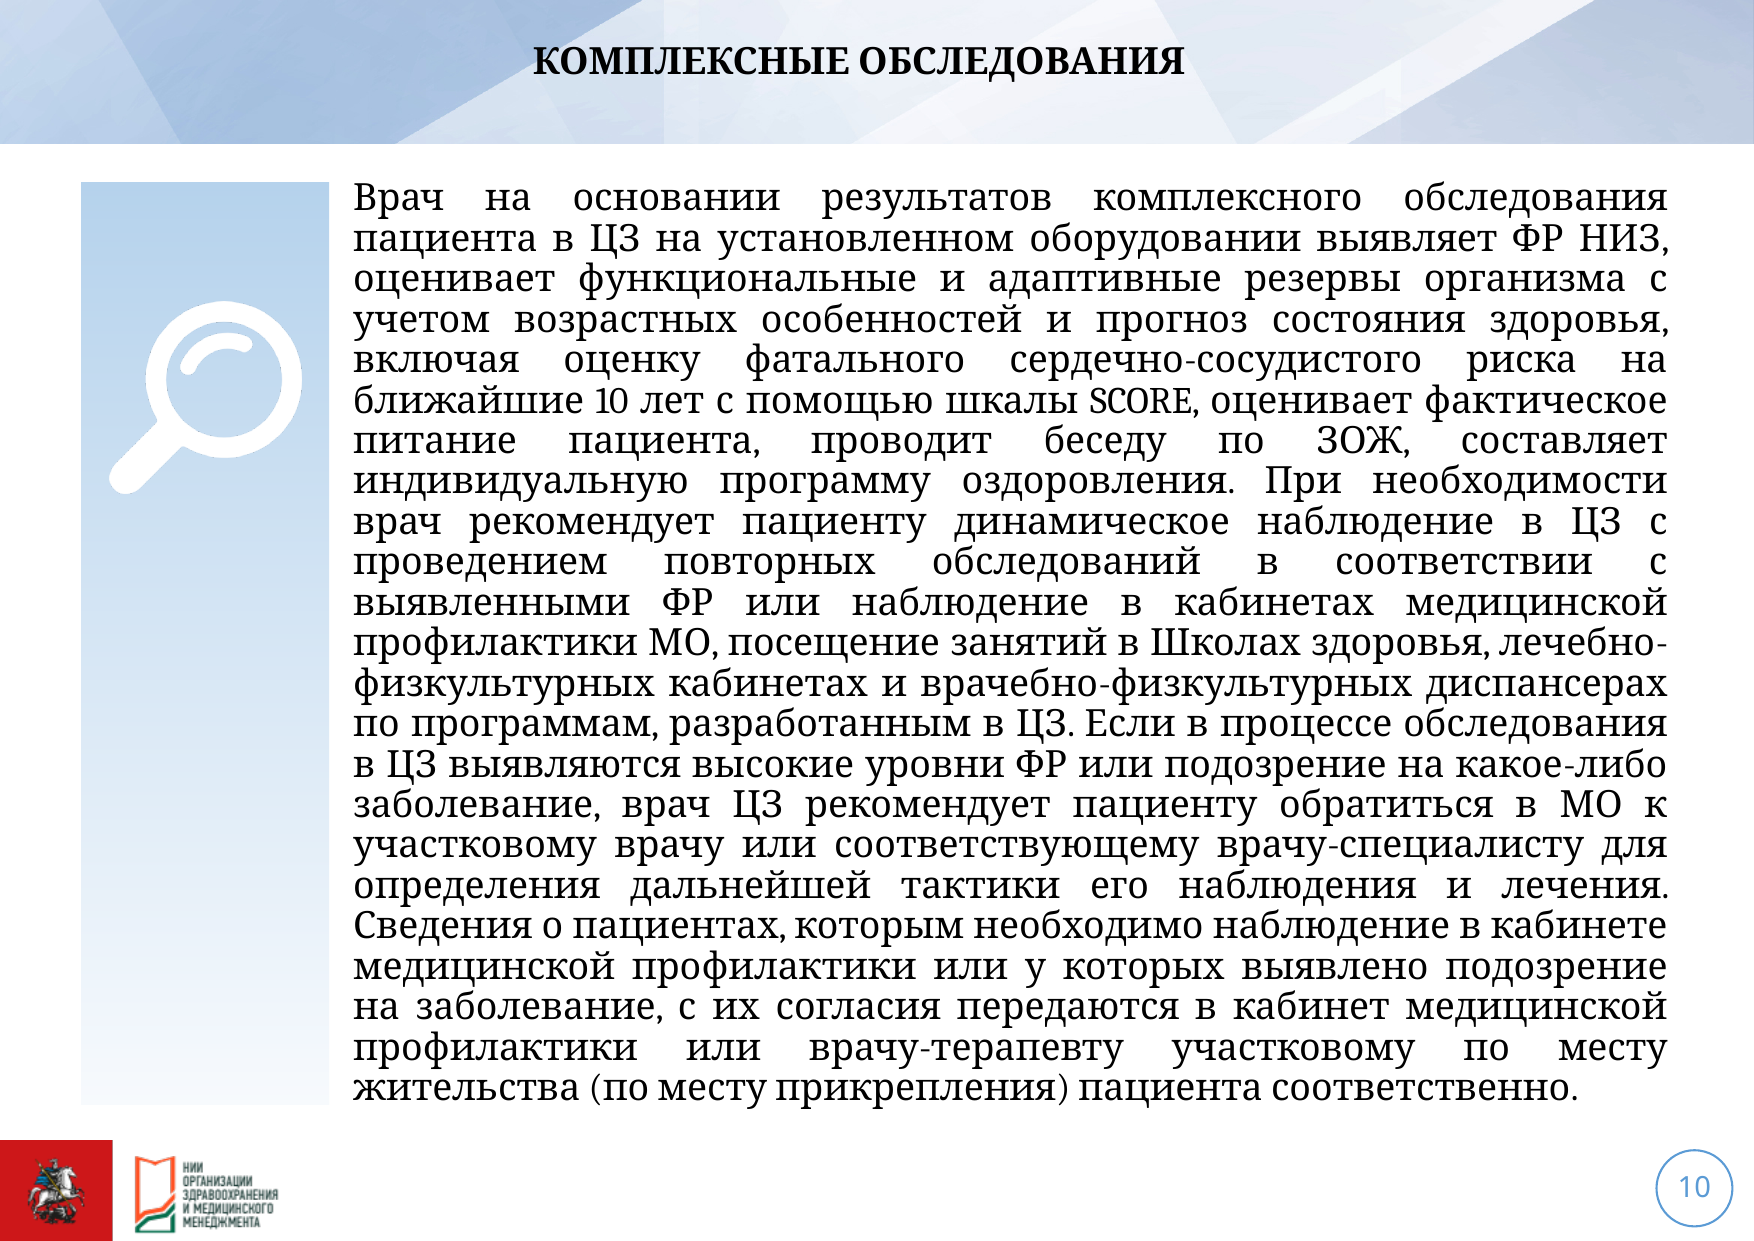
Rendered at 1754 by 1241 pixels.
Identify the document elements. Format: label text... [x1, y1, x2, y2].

list Врач на основании результатов комплексного обследования пациента в ЦЗ на установленном оборудовании выявляет ФР НИЗ, оценивает функциональные и адаптивные резервы организма с учетом возрастных особенностей и прогноз состояния здоровья, включая оценку фатального сердечно-сосудистого риска на ближайшие 10 лет с помощью шкалы SCORE, оценивает фактическое питание пациента, проводит беседу по ЗОЖ, составляет индивидуальную программу оздоровления. При необходимости врач рекомендует пациенту динамическое наблюдение в ЦЗ с проведением повторных обследований в соответствии с выявленными ФР или наблюдение в кабинетах медицинской профилактики МО, посещение занятий в Школах здоровья, лечебно-физкультурных кабинетах и врачебно-физкультурных диспансерах по программам, разработанным в ЦЗ. Если в процессе обследования в ЦЗ выявляются высокие уровни ФР или подозрение на какое-либо заболевание, врач ЦЗ рекомендует пациенту обратиться в МО к участковому врачу или соответствующему врачу-специалисту для определения дальнейшей тактики его наблюдения и лечения. Сведения о пациентах, которым необходимо наблюдение в кабинете медицинской профилактики или у которых выявлено подозрение на заболевание, с их согласия передаются в кабинет медицинской профилактики или врачу-терапевту участковому по месту жительства (по месту прикрепления) пациента соответственно. [329, 154, 1692, 1133]
picture [0, 0, 1754, 144]
picture [109, 301, 302, 494]
text_box [80, 182, 330, 1105]
text_box КОМПЛЕКСНЫЕ ОБСЛЕДОВАНИЯ [97, 29, 1622, 90]
